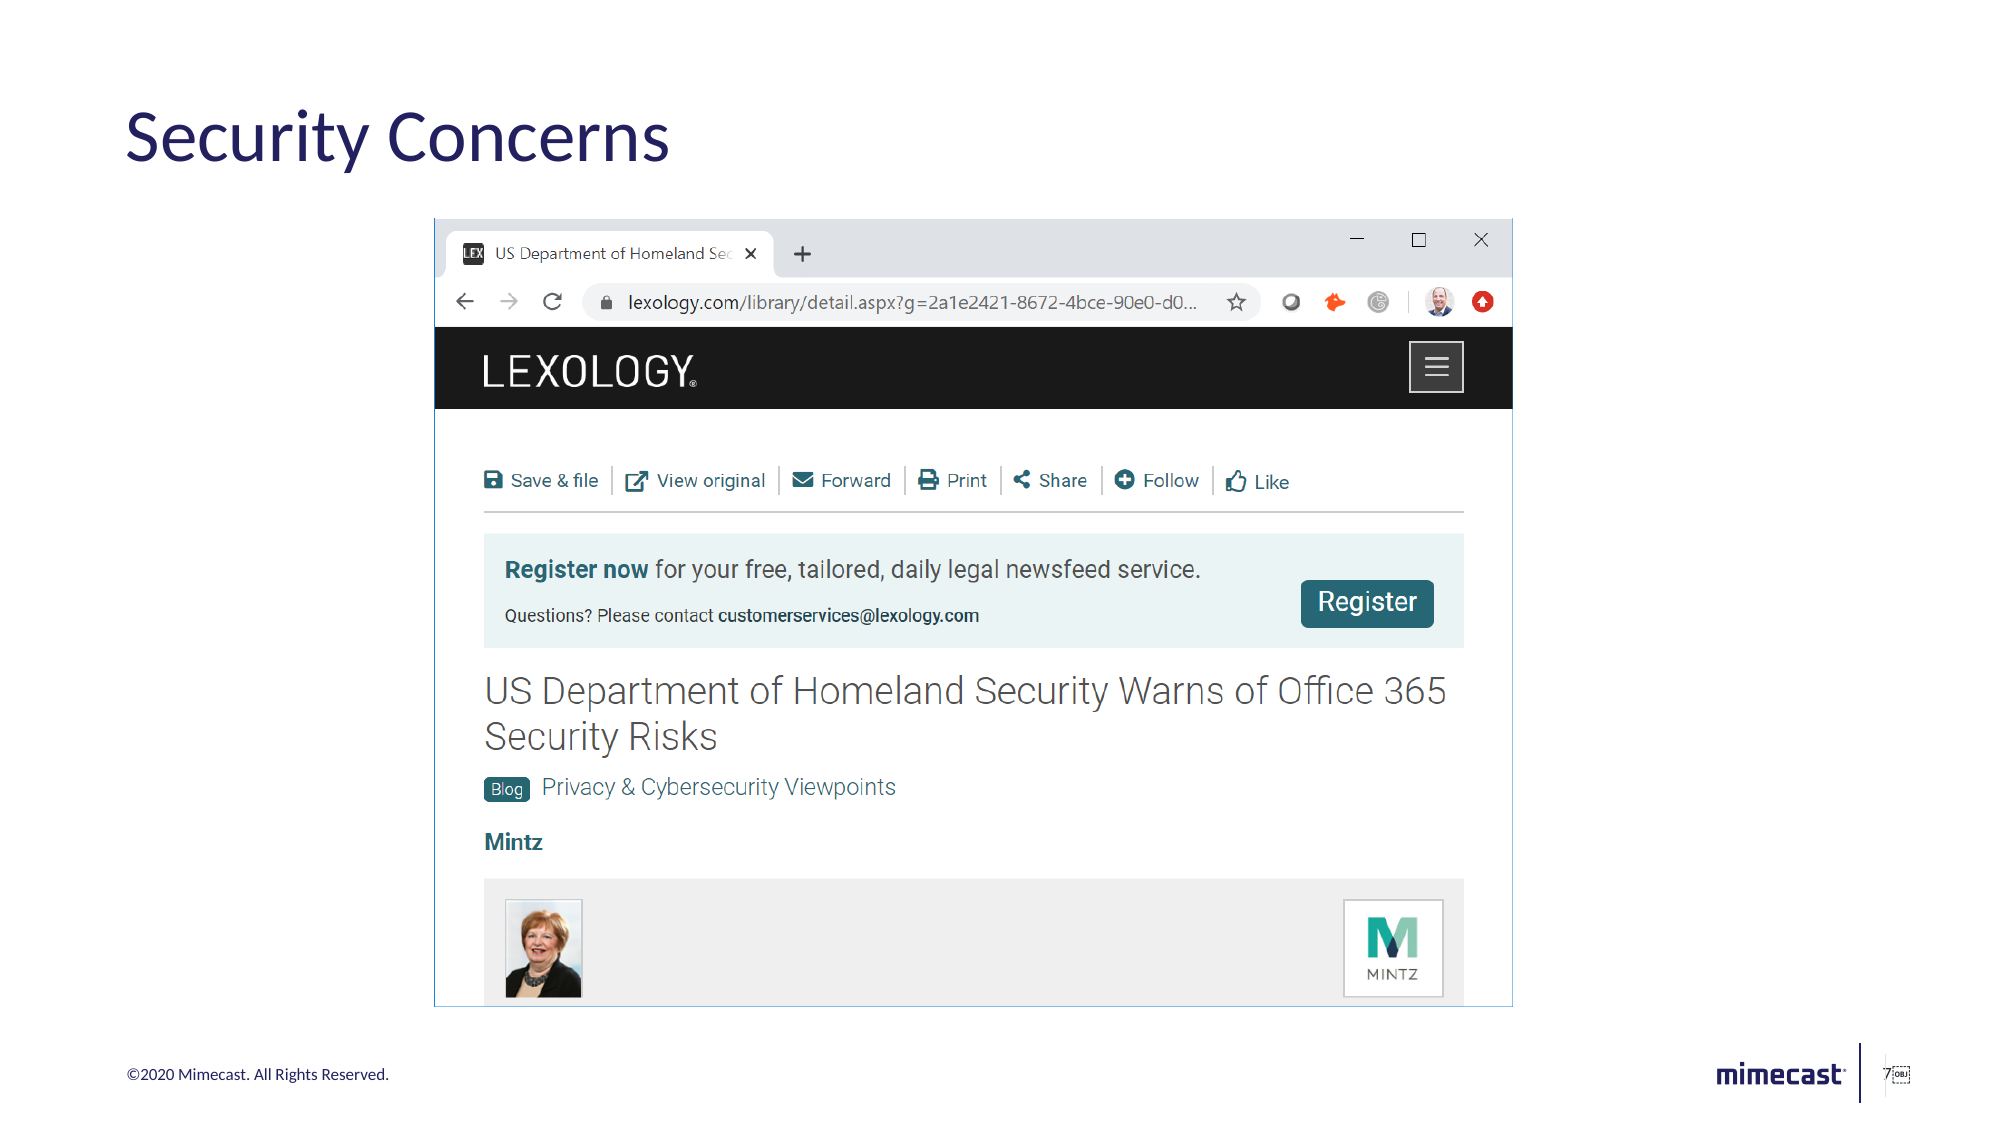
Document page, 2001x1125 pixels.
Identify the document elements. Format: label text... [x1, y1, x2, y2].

picture [434, 218, 1513, 1007]
text_box Security Concerns [110, 79, 1836, 202]
picture [1699, 1049, 1859, 1097]
